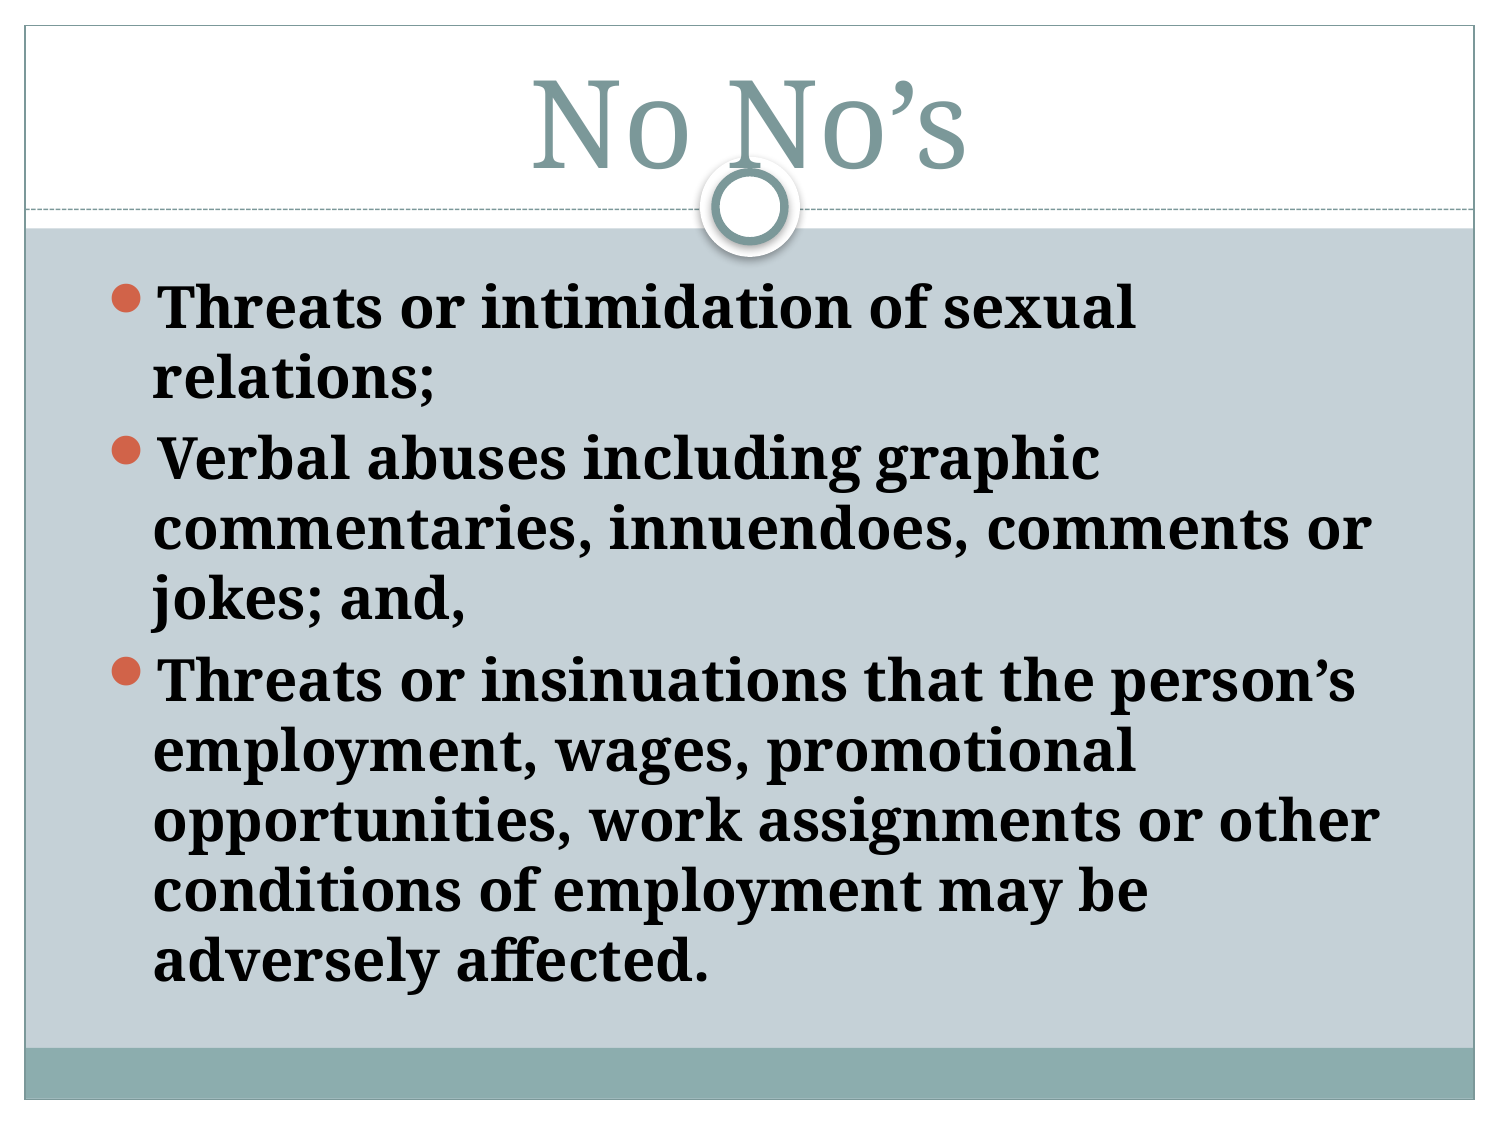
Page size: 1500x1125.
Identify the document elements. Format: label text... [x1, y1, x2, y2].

title No No’s [49, 37, 1450, 200]
list Threats or intimidation of sexual relations; Verbal abuses including graphic commentaries, innuendoes, comments or jokes; and, Threats or insinuations that the person’s employment, wages, promotional opportunities, work assignments or other conditions of employment may be adversely affected. [92, 262, 1406, 1038]
